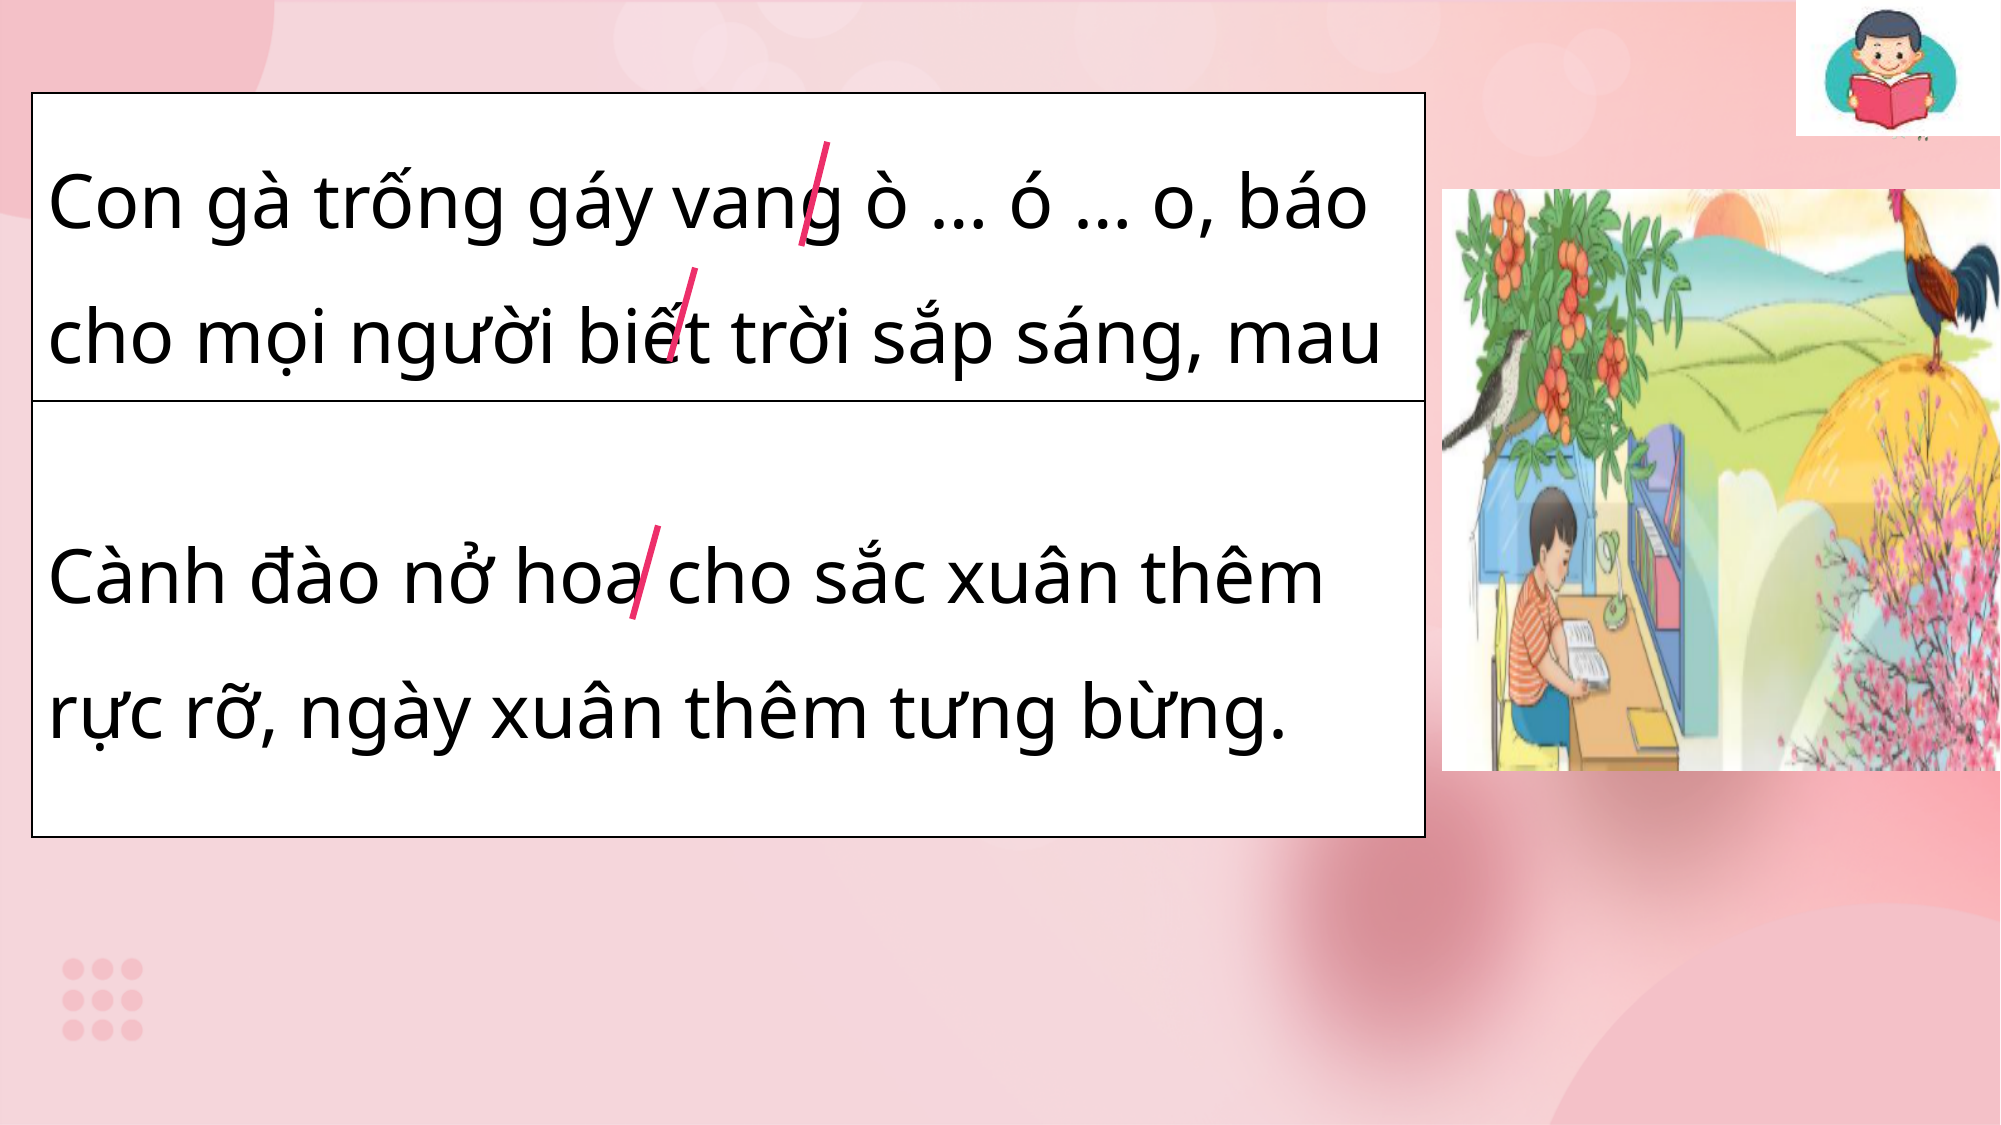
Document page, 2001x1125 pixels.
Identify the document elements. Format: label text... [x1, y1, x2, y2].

text_box Con gà trống gáy vang ò … ó … o, báo cho mọi người biết trời sắp sáng, mau mau thức dậy. [31, 92, 1426, 400]
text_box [669, 267, 696, 362]
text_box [632, 525, 659, 620]
text_box Cành đào nở hoa cho sắc xuân thêm rực rỡ, ngày xuân thêm tưng bừng. [31, 400, 1426, 838]
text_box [801, 141, 828, 246]
picture [0, 0, 2001, 1125]
